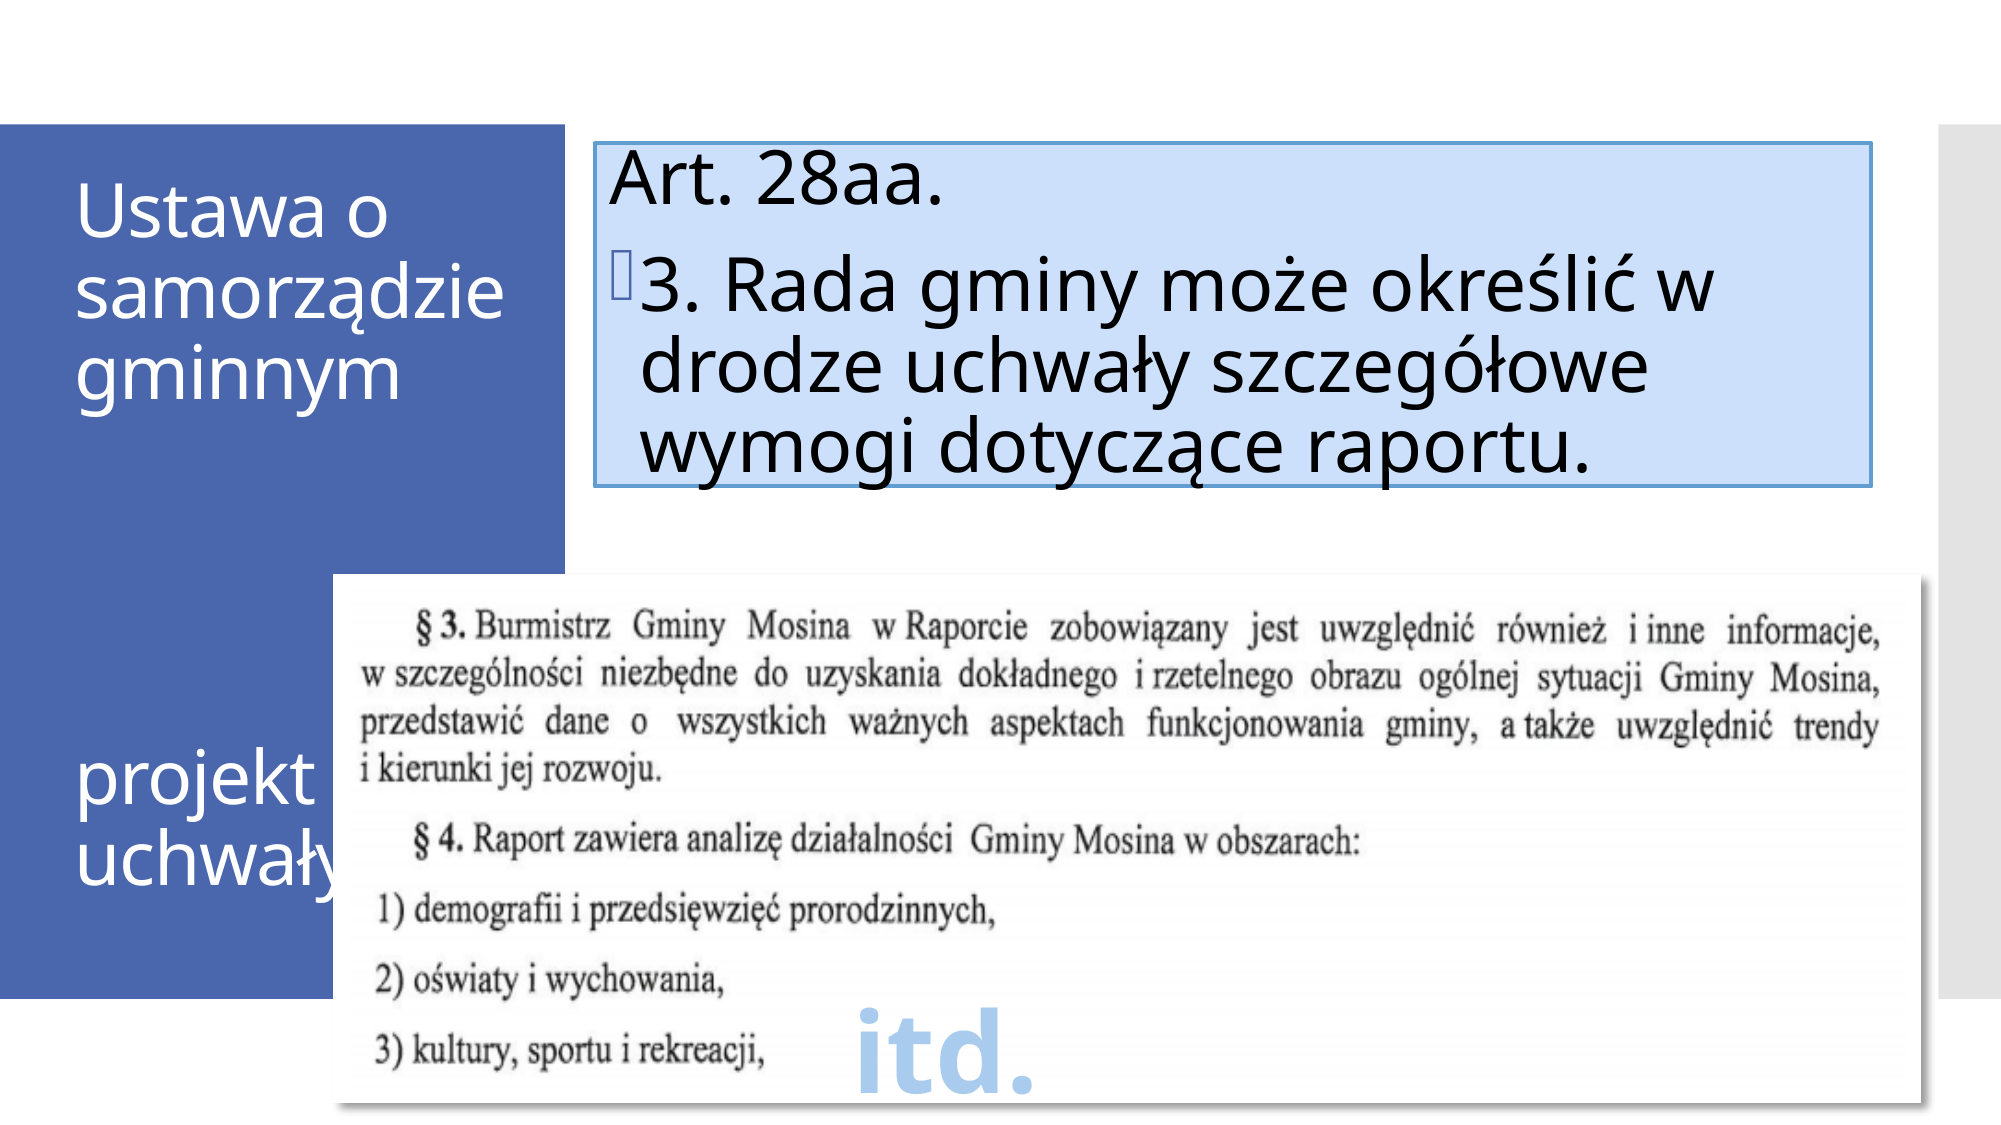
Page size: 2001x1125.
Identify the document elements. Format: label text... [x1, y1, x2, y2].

picture [347, 588, 1908, 1089]
title Ustawa o samorządzie gminnym projekt uchwały [59, 160, 543, 915]
text_box itd. [833, 1100, 1088, 1124]
list Art. 28aa. 3. Rada gminy może określić w drodze uchwały szczegółowe wymogi dotyczące raportu. [593, 141, 1873, 488]
